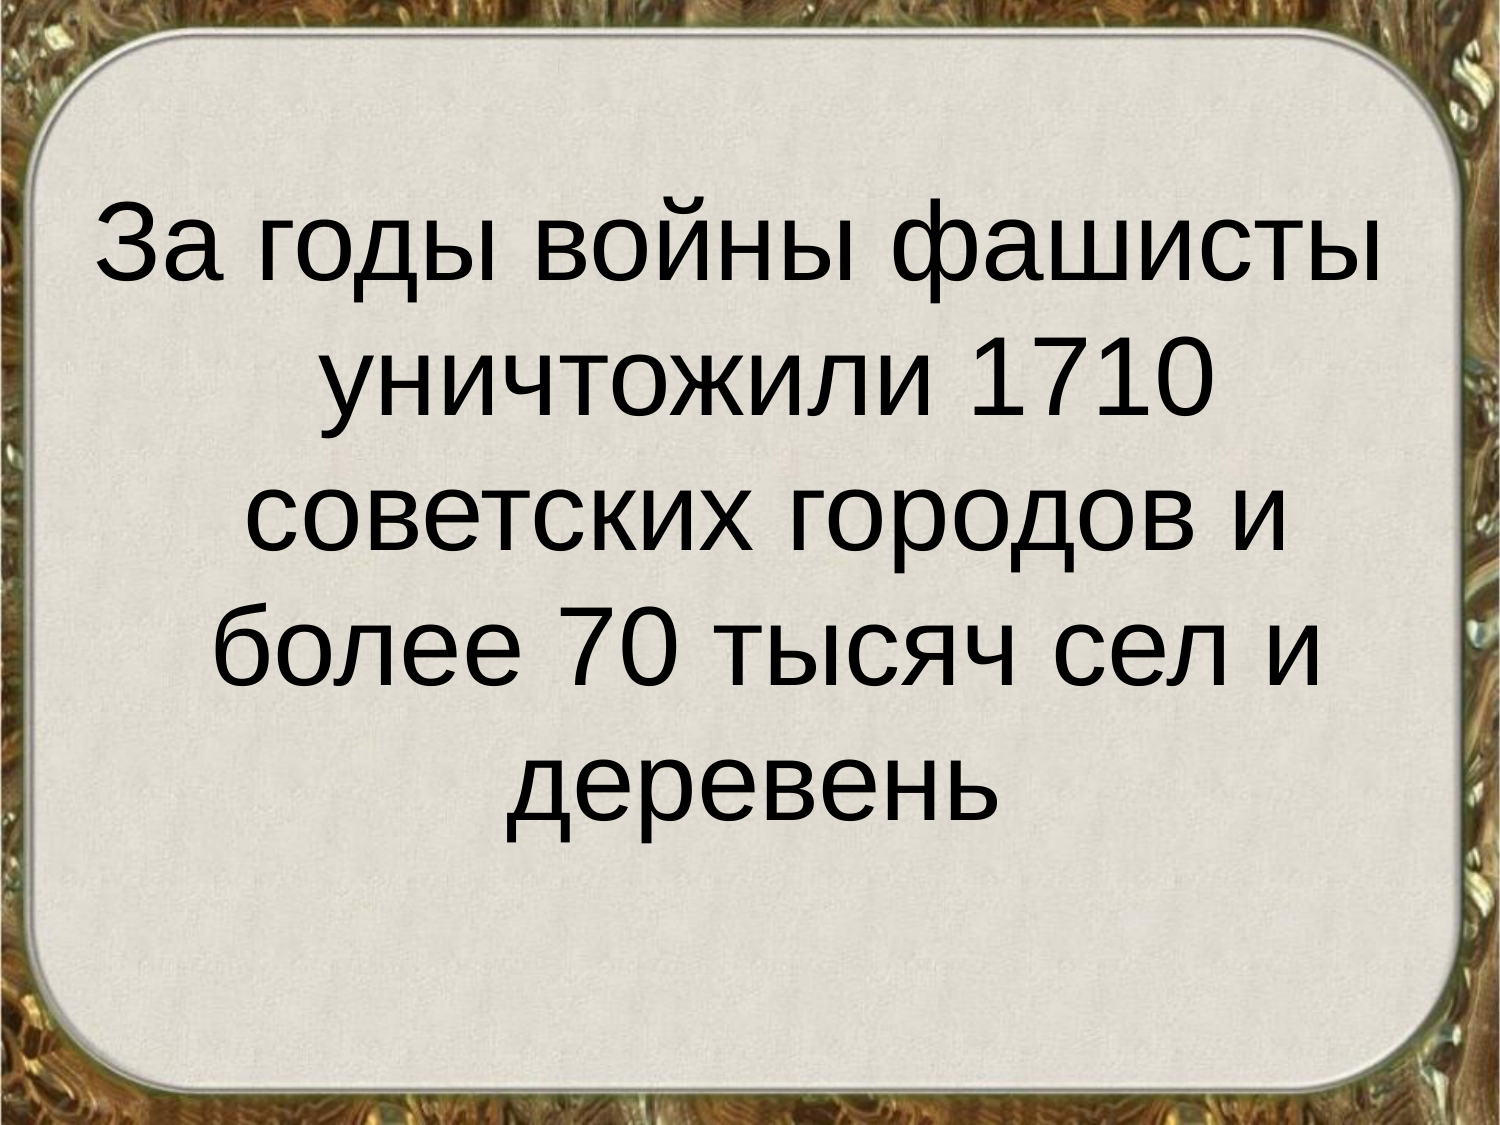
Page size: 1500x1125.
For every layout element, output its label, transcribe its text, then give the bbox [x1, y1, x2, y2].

list За годы войны фашисты уничтожили 1710 советских городов и более 70 тысяч сел и деревень [64, 160, 1415, 904]
picture [0, 0, 1500, 1125]
